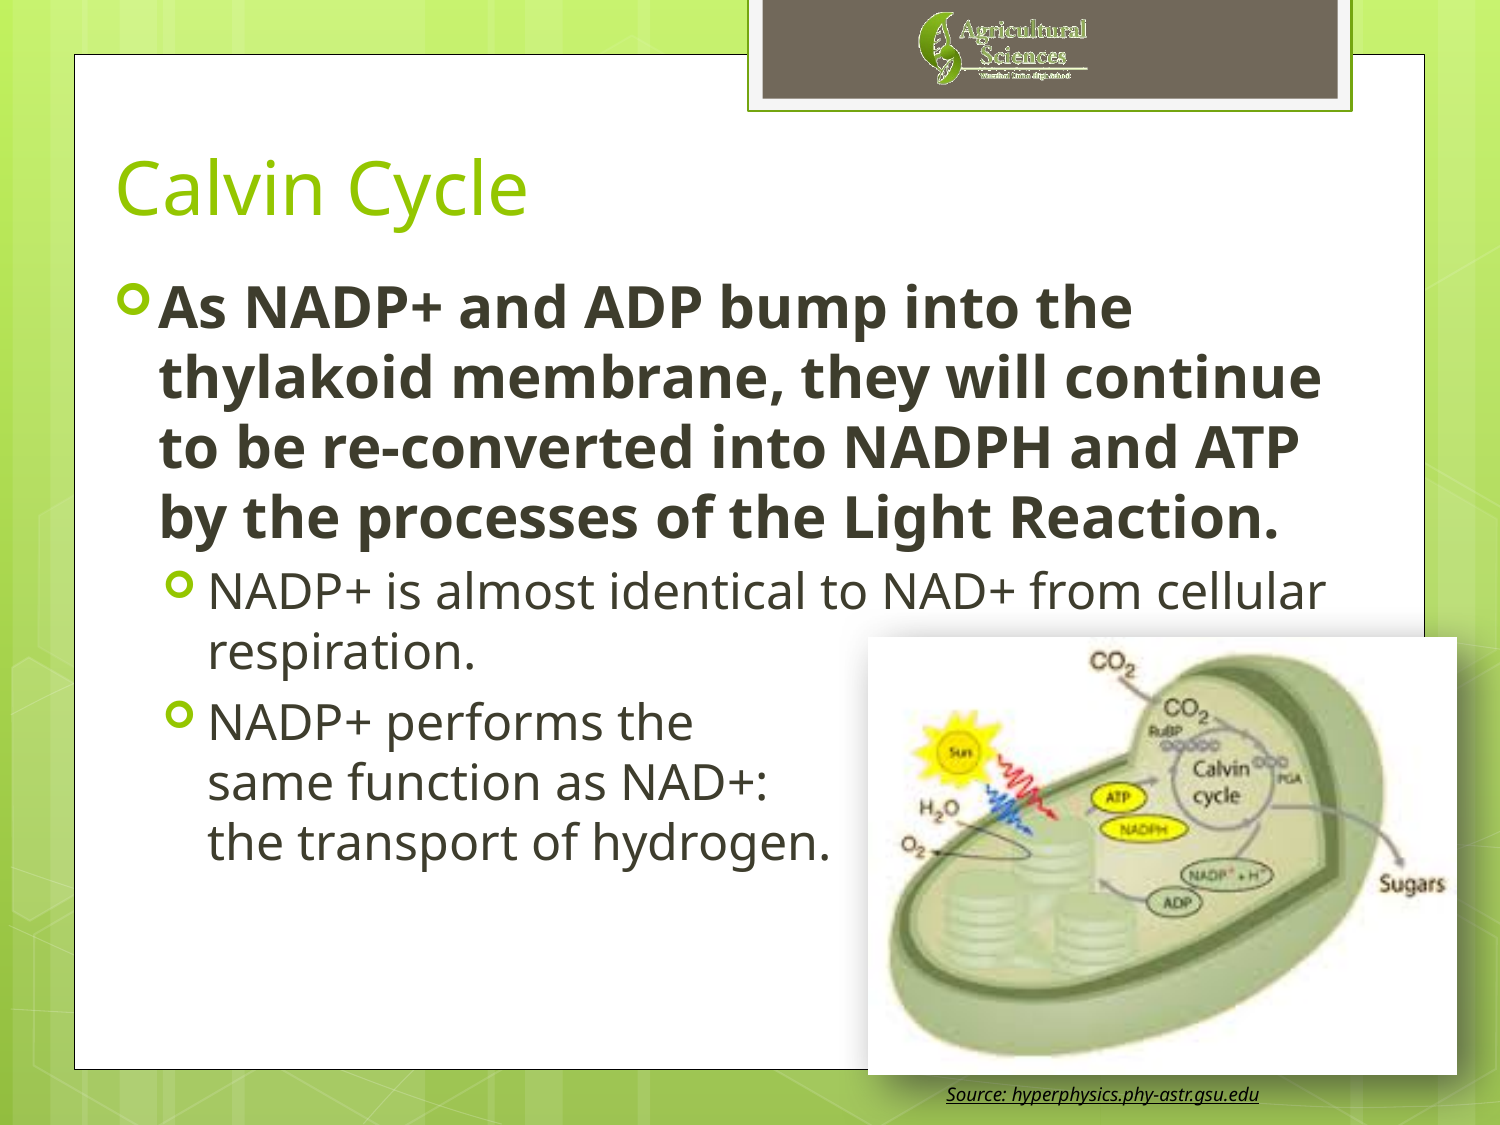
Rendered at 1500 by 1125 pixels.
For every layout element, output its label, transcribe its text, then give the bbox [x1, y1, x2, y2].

picture [912, 4, 1100, 99]
text_box Source: hyperphysics.phy-astr.gsu.edu [931, 1086, 1280, 1116]
title Calvin Cycle [99, 99, 1413, 238]
picture [868, 637, 1458, 1076]
list As NADP+ and ADP bump into the thylakoid membrane, they will continue to be re-converted into NADPH and ATP by the processes of the Light Reaction. NADP+ is almost identical to NAD+ from cellular respiration. NADP+ performs the same function as NAD+: the transport of hydrogen. [87, 262, 1400, 1038]
